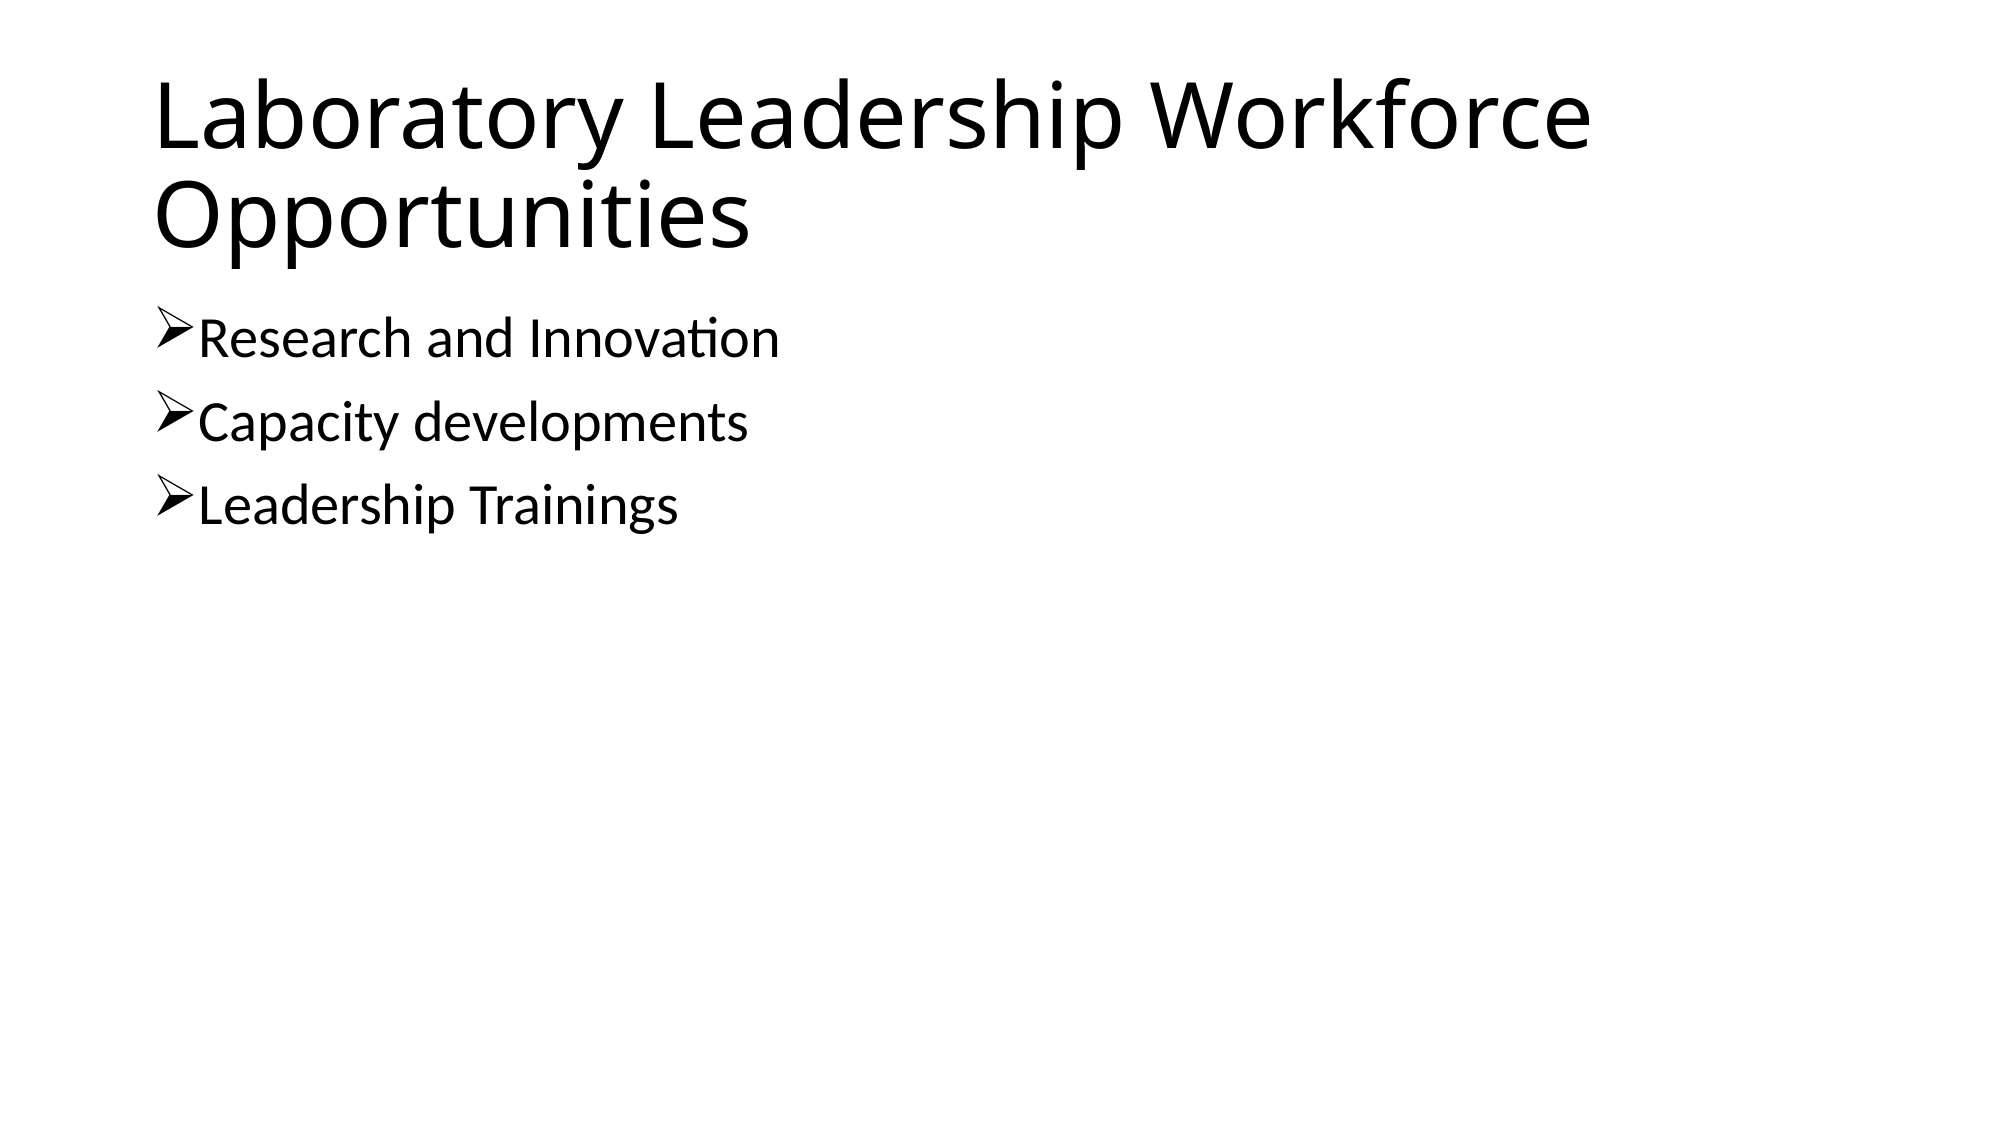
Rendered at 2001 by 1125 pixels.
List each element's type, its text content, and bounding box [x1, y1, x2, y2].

list Research and Innovation Capacity developments Leadership Trainings [137, 299, 1863, 1014]
title Laboratory Leadership Workforce Opportunities [137, 59, 1863, 278]
